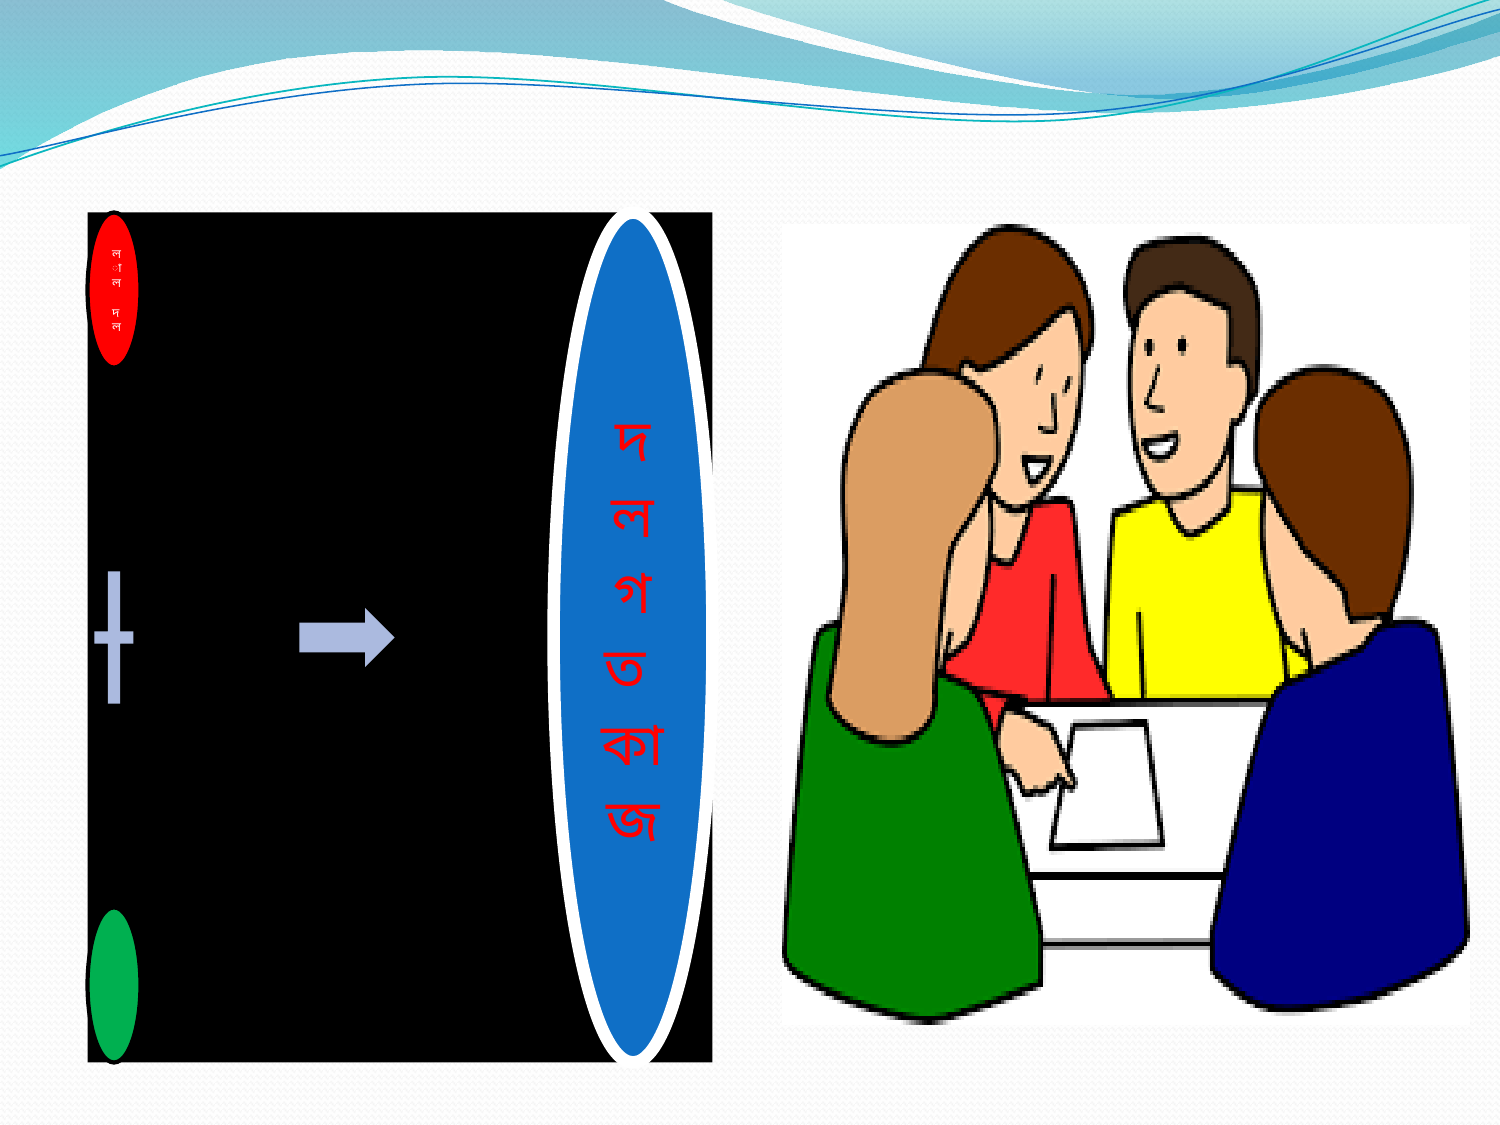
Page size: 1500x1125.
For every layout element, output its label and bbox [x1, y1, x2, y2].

picture [782, 224, 1470, 1026]
text_box [87, 212, 713, 1063]
